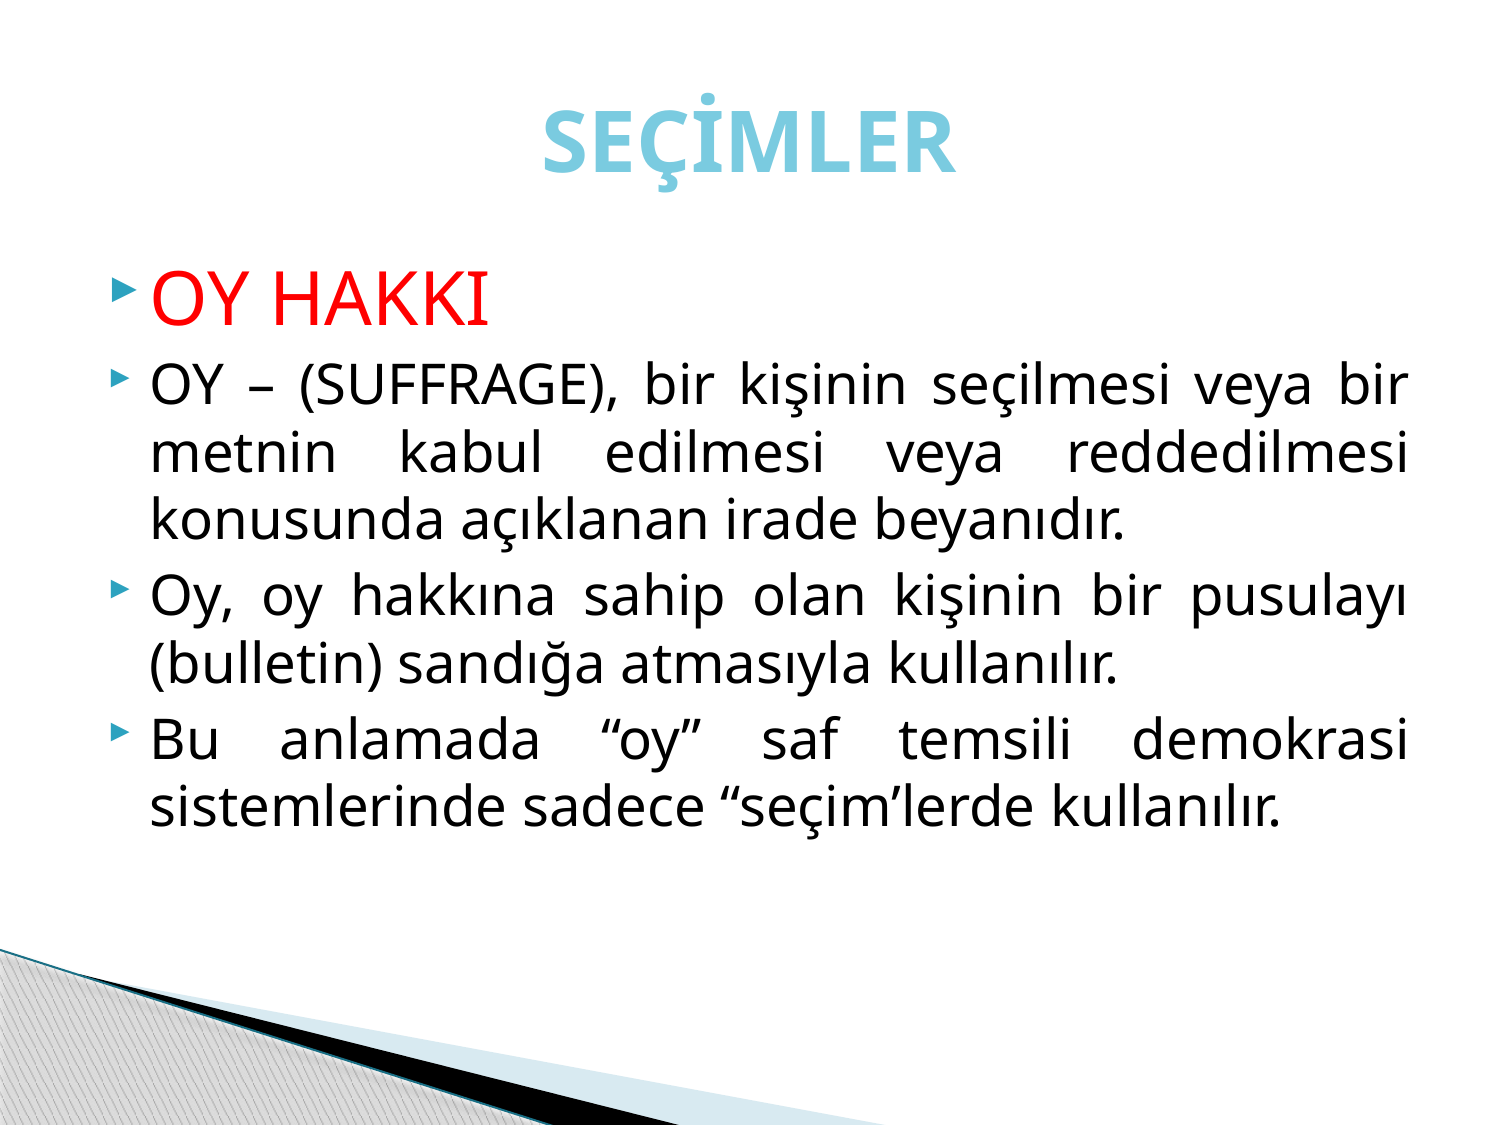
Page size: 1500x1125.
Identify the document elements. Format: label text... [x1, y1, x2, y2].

title SEÇİMLER [75, 45, 1425, 233]
list OY HAKKI OY – (SUFFRAGE), bir kişinin seçilmesi veya bir metnin kabul edilmesi veya reddedilmesi konusunda açıklanan irade beyanıdır. Oy, oy hakkına sahip olan kişinin bir pusulayı (bulletin) sandığa atmasıyla kullanılır. Bu anlamada “oy” saf temsili demokrasi sistemlerinde sadece “seçim’lerde kullanılır. [75, 243, 1425, 986]
